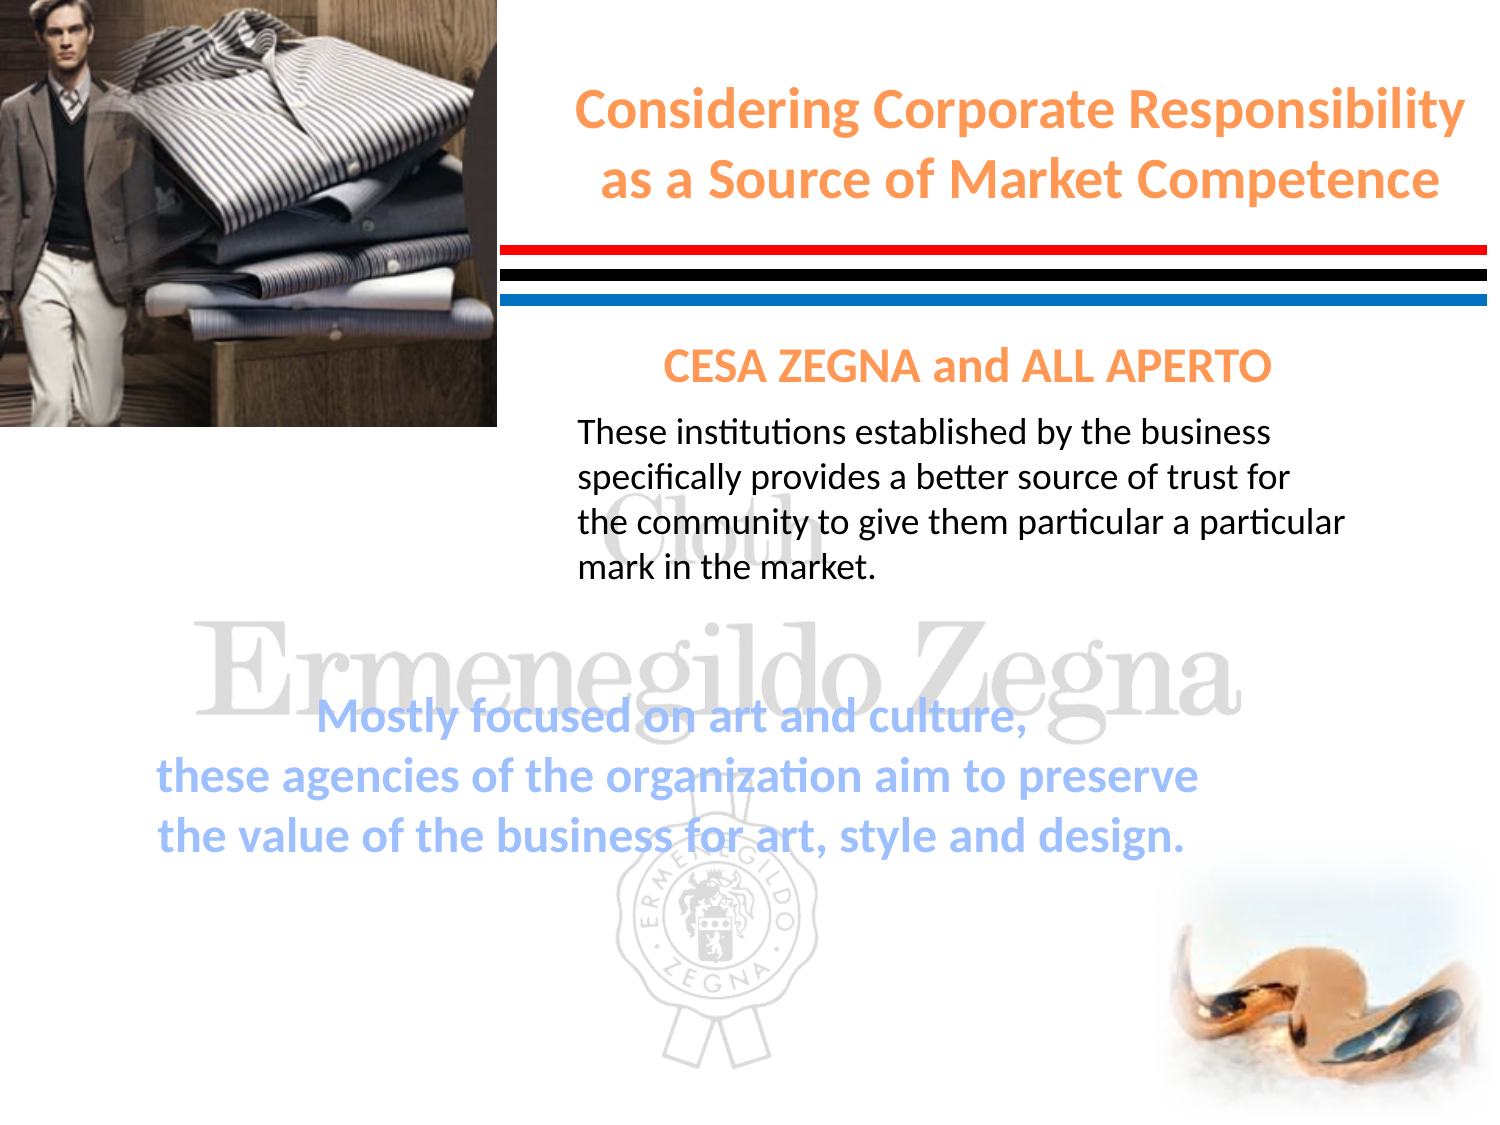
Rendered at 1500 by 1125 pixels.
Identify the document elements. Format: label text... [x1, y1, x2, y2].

picture [124, 437, 1500, 1125]
text_box These institutions established by the business specifically provides a better source of trust for the community to give them particular a particular mark in the market. [562, 399, 1363, 595]
picture [0, 0, 498, 427]
text_box Considering Corporate Responsibility as a Source of Market Competence [560, 62, 1495, 218]
text_box CESA ZEGNA and ALL APERTO [648, 324, 1288, 399]
